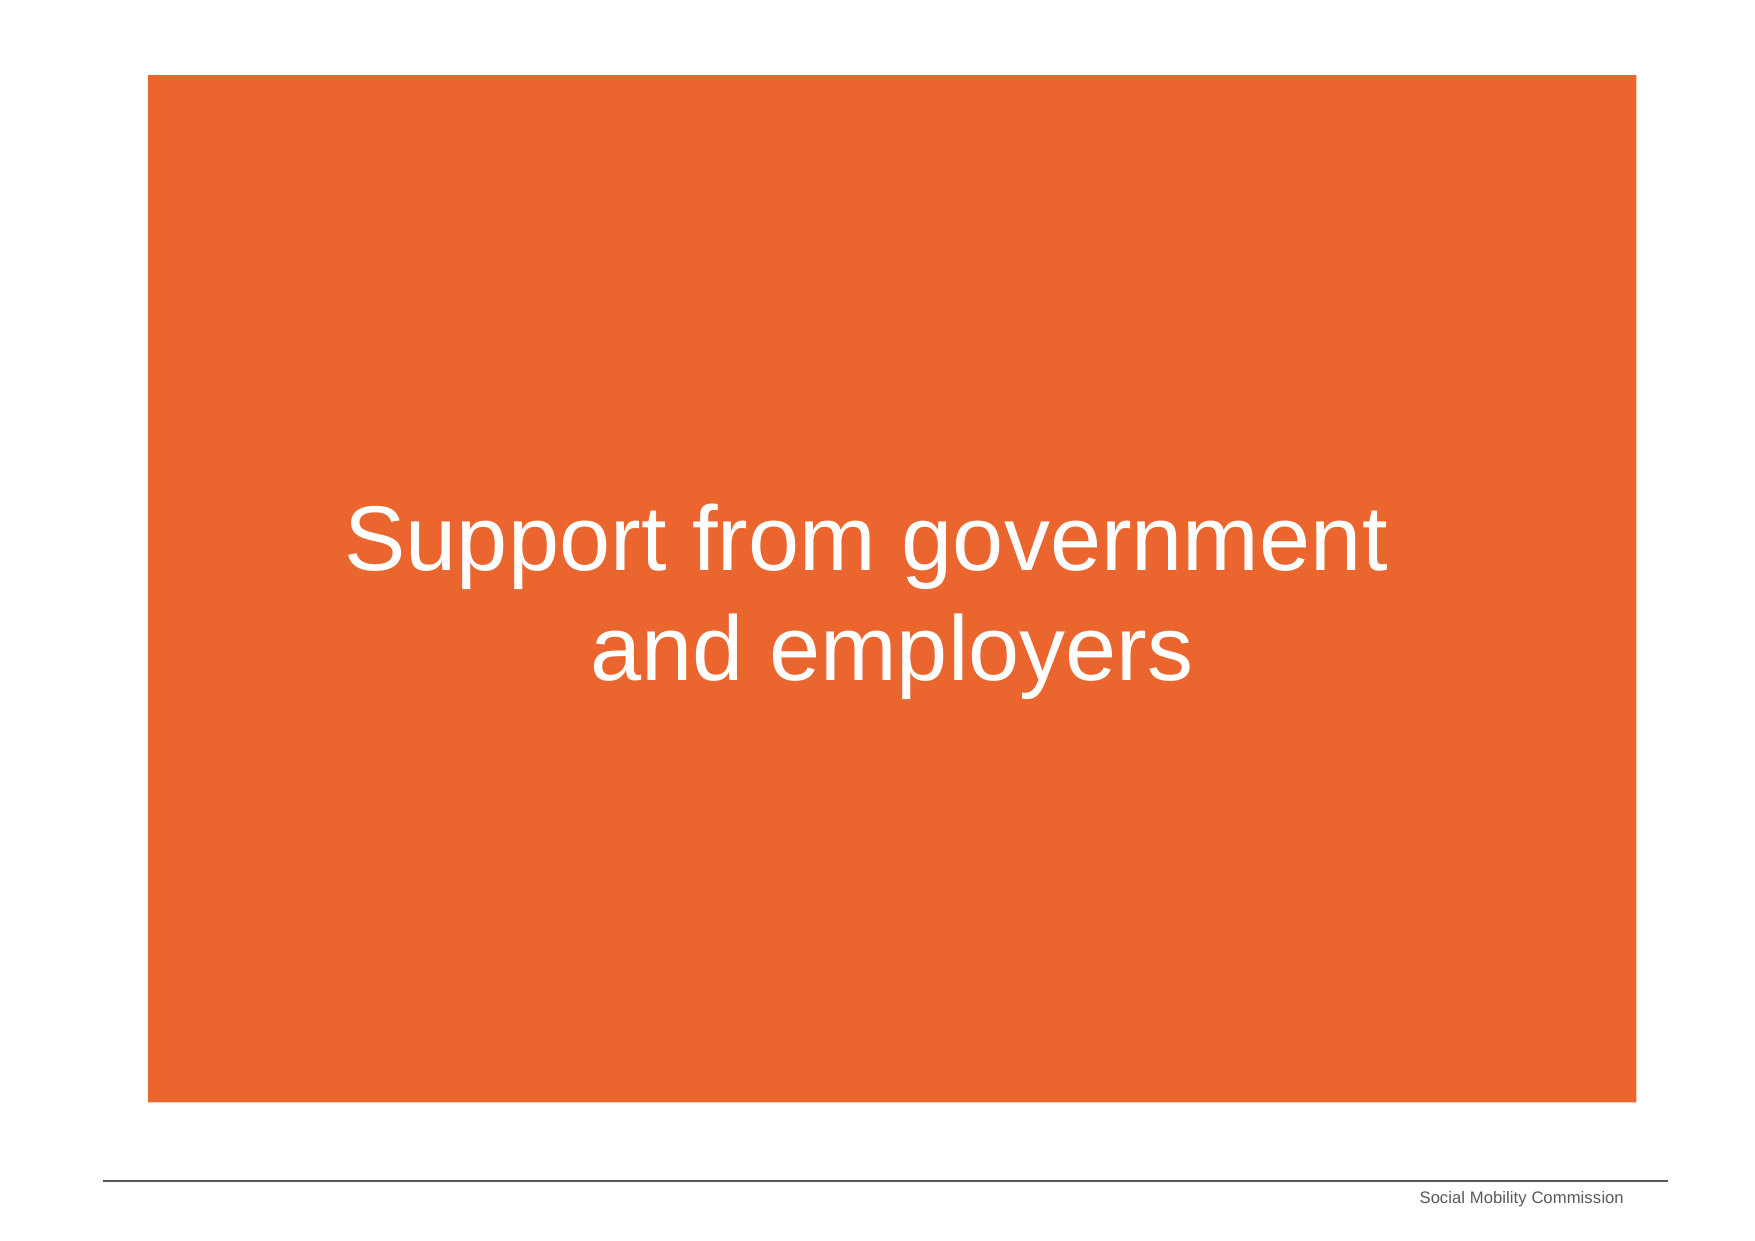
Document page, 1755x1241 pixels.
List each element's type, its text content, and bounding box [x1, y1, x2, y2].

title Support from government and employers [146, 73, 1638, 1105]
